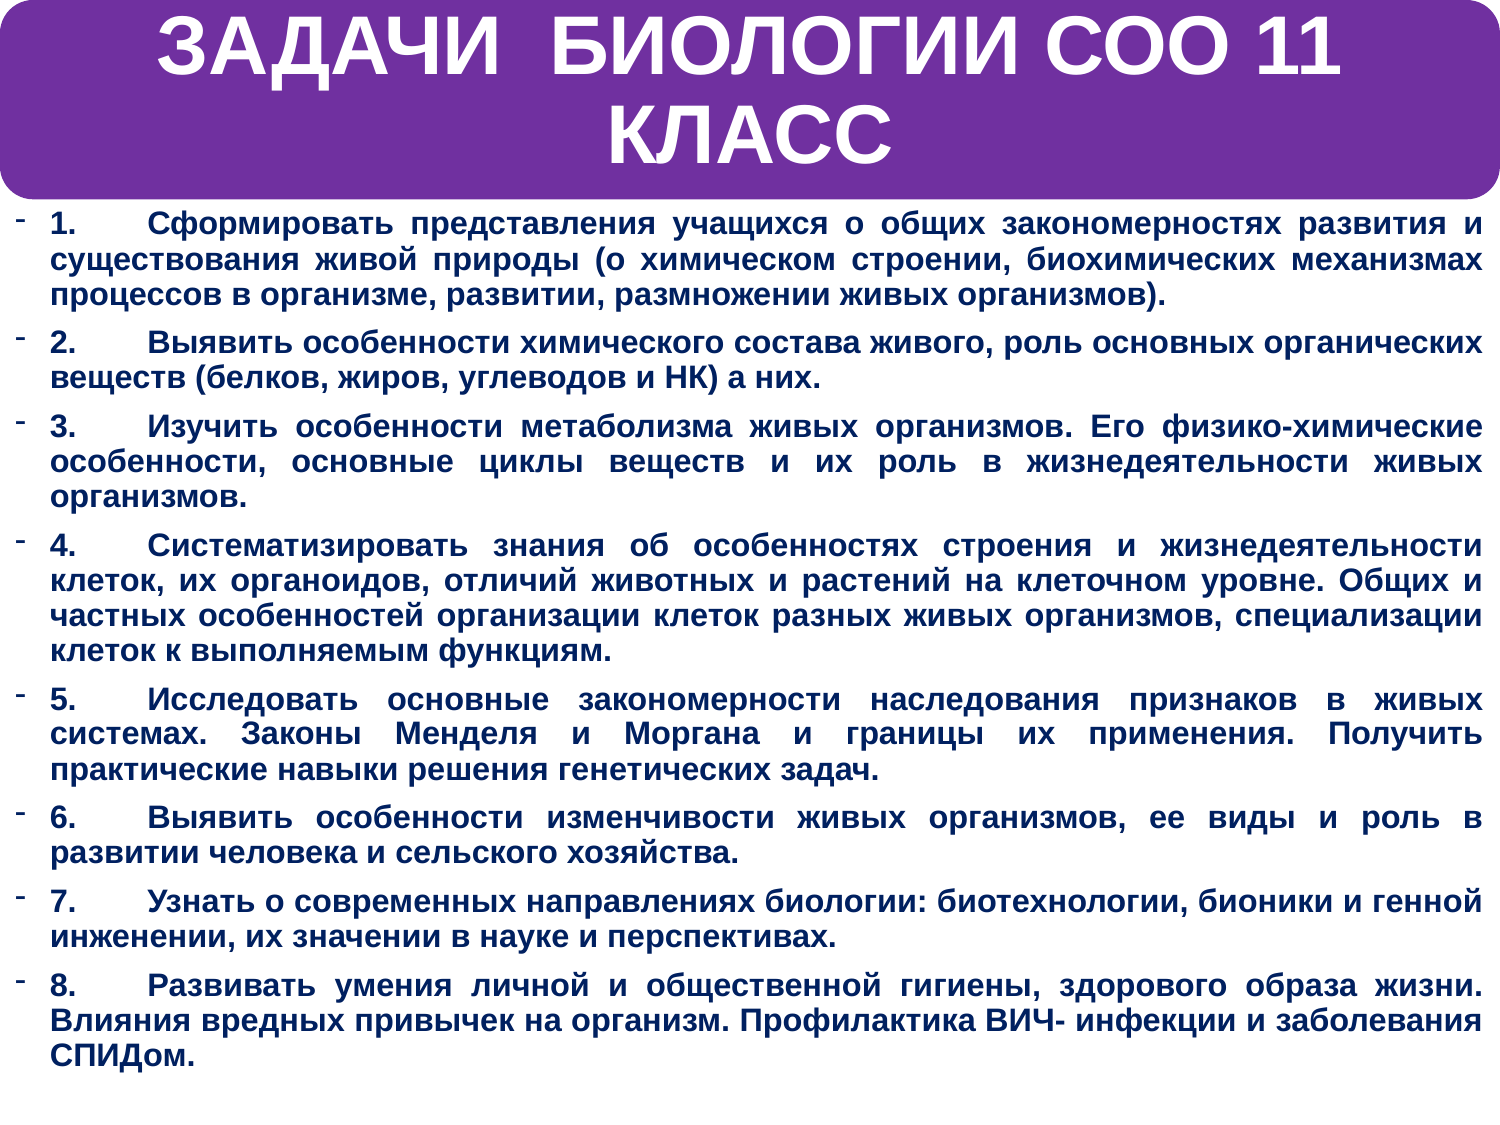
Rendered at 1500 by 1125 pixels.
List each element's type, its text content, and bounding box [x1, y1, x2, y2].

text_box ЗАДАЧИ БИОЛОГИИ СОО 11 КЛАСС [0, 0, 1500, 200]
list 1. Сформировать представления учащихся о общих закономерностях развития и существования живой природы (о химическом строении, биохимических механизмах процессов в организме, развитии, размножении живых организмов). 2. Выявить особенности химического состава живого, роль основных органических веществ (белков, жиров, углеводов и НК) а них. 3. Изучить особенности метаболизма живых организмов. Его физико-химические особенности, основные циклы веществ и их роль в жизнедеятельности живых организмов. 4. Систематизировать знания об особенностях строения и жизнедеятельности клеток, их органоидов, отличий животных и растений на клеточном уровне. Общих и частных особенностей организации клеток разных живых организмов, специализации клеток к выполняемым функциям. 5. Исследовать основные закономерности наследования признаков в живых системах. Законы Менделя и Моргана и границы их применения. Получить практические навыки решения генетических задач. 6. Выявить особенности изменчивости живых организмов, ее виды и роль в развитии человека и сельского хозяйства. 7. Узнать о современных направлениях биологии: биотехнологии, бионики и генной инженении, их значении в науке и перспективах. 8. Развивать умения личной и общественной гигиены, здорового образа жизни. Влияния вредных привычек на организм. Профилактика ВИЧ- инфекции и заболевания СПИДом. [0, 199, 1500, 1093]
